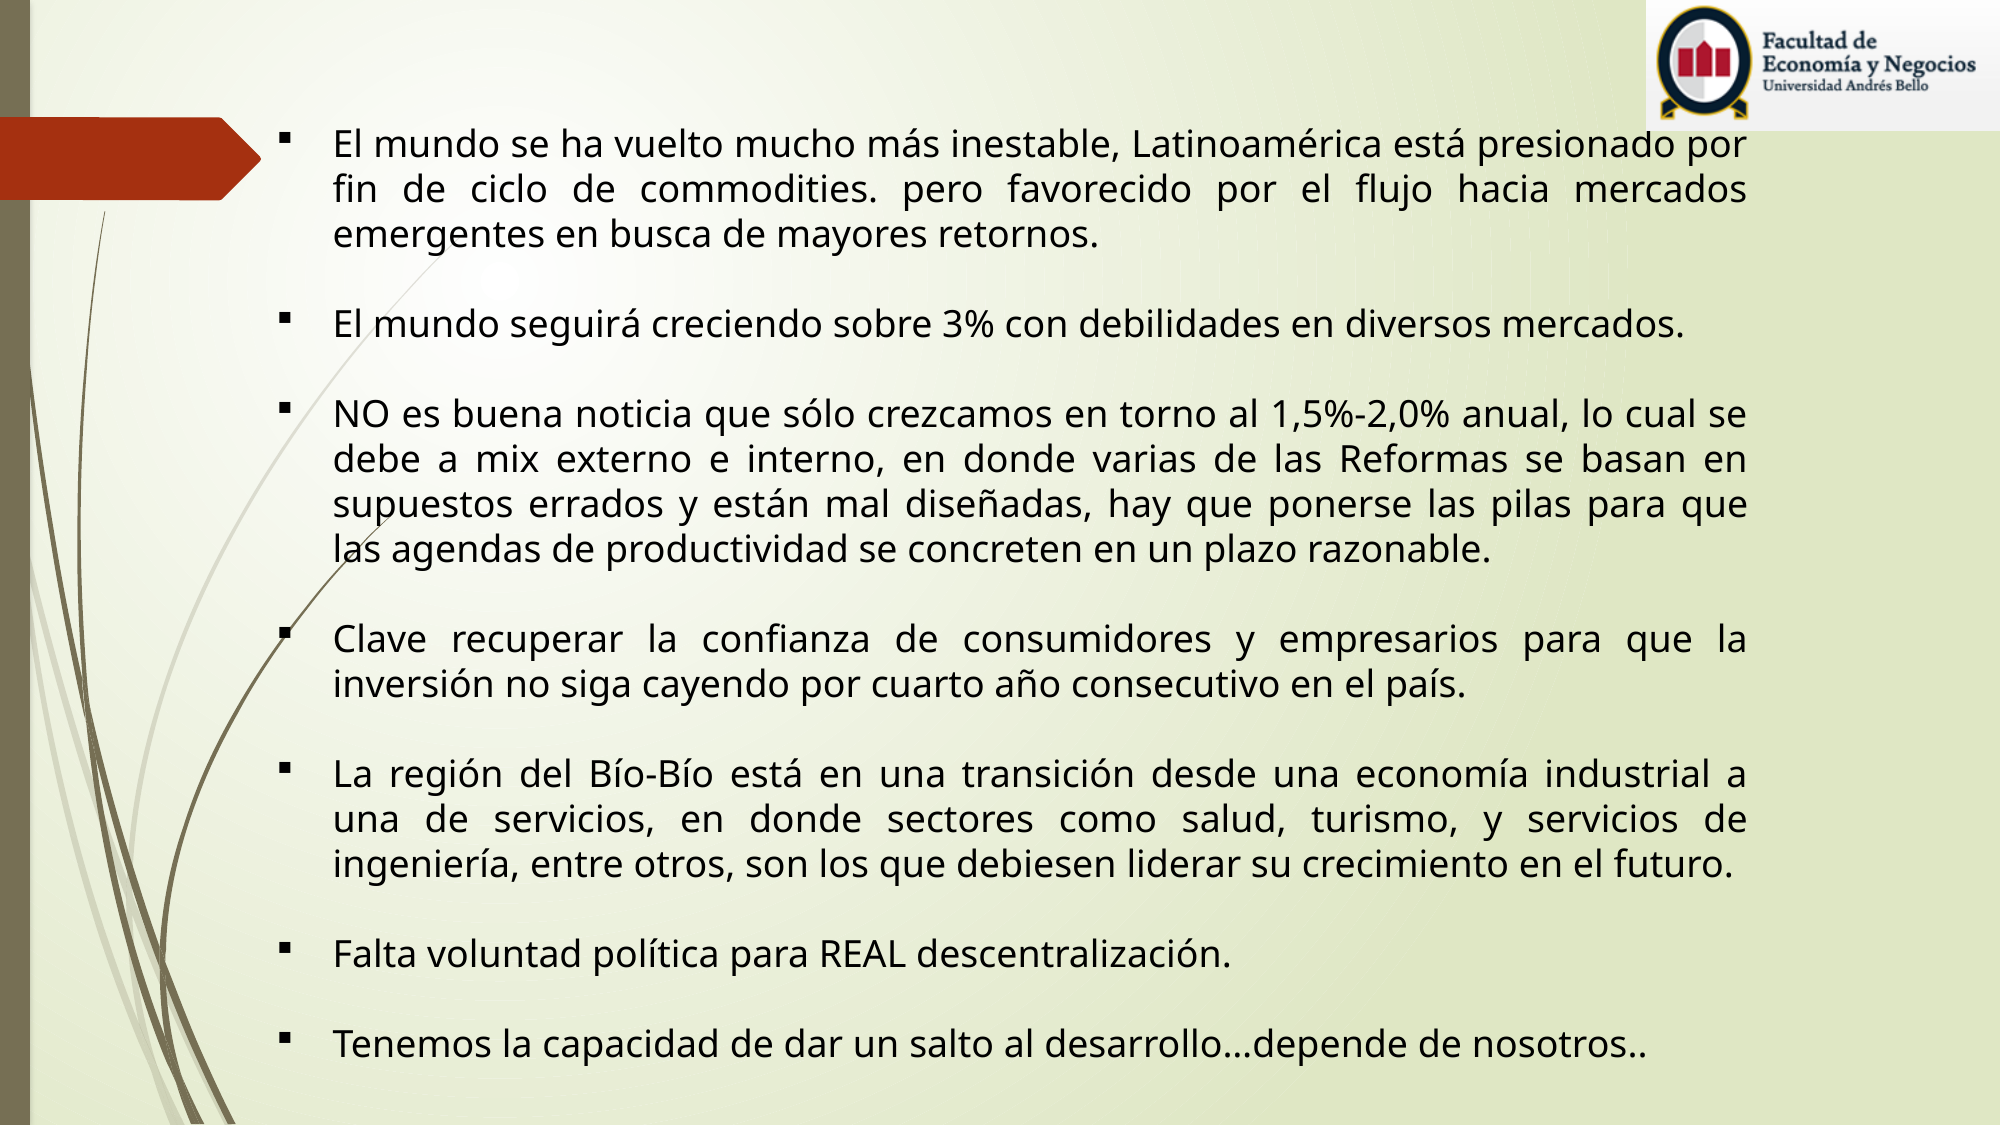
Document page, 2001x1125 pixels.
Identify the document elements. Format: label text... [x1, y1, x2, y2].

picture [1645, 0, 2000, 132]
text_box El mundo se ha vuelto mucho más inestable, Latinoamérica está presionado por fin de ciclo de commodities. pero favorecido por el flujo hacia mercados emergentes en busca de mayores retornos. El mundo seguirá creciendo sobre 3% con debilidades en diversos mercados. NO es buena noticia que sólo crezcamos en torno al 1,5%-2,0% anual, lo cual se debe a mix externo e interno, en donde varias de las Reformas se basan en supuestos errados y están mal diseñadas, hay que ponerse las pilas para que las agendas de productividad se concreten en un plazo razonable. Clave recuperar la confianza de consumidores y empresarios para que la inversión no siga cayendo por cuarto año consecutivo en el país. La región del Bío-Bío está en una transición desde una economía industrial a una de servicios, en donde sectores como salud, turismo, y servicios de ingeniería, entre otros, son los que debiesen liderar su crecimiento en el futuro. Falta voluntad política para REAL descentralización. Tenemos la capacidad de dar un salto al desarrollo…depende de nosotros.. [261, 112, 1764, 1125]
